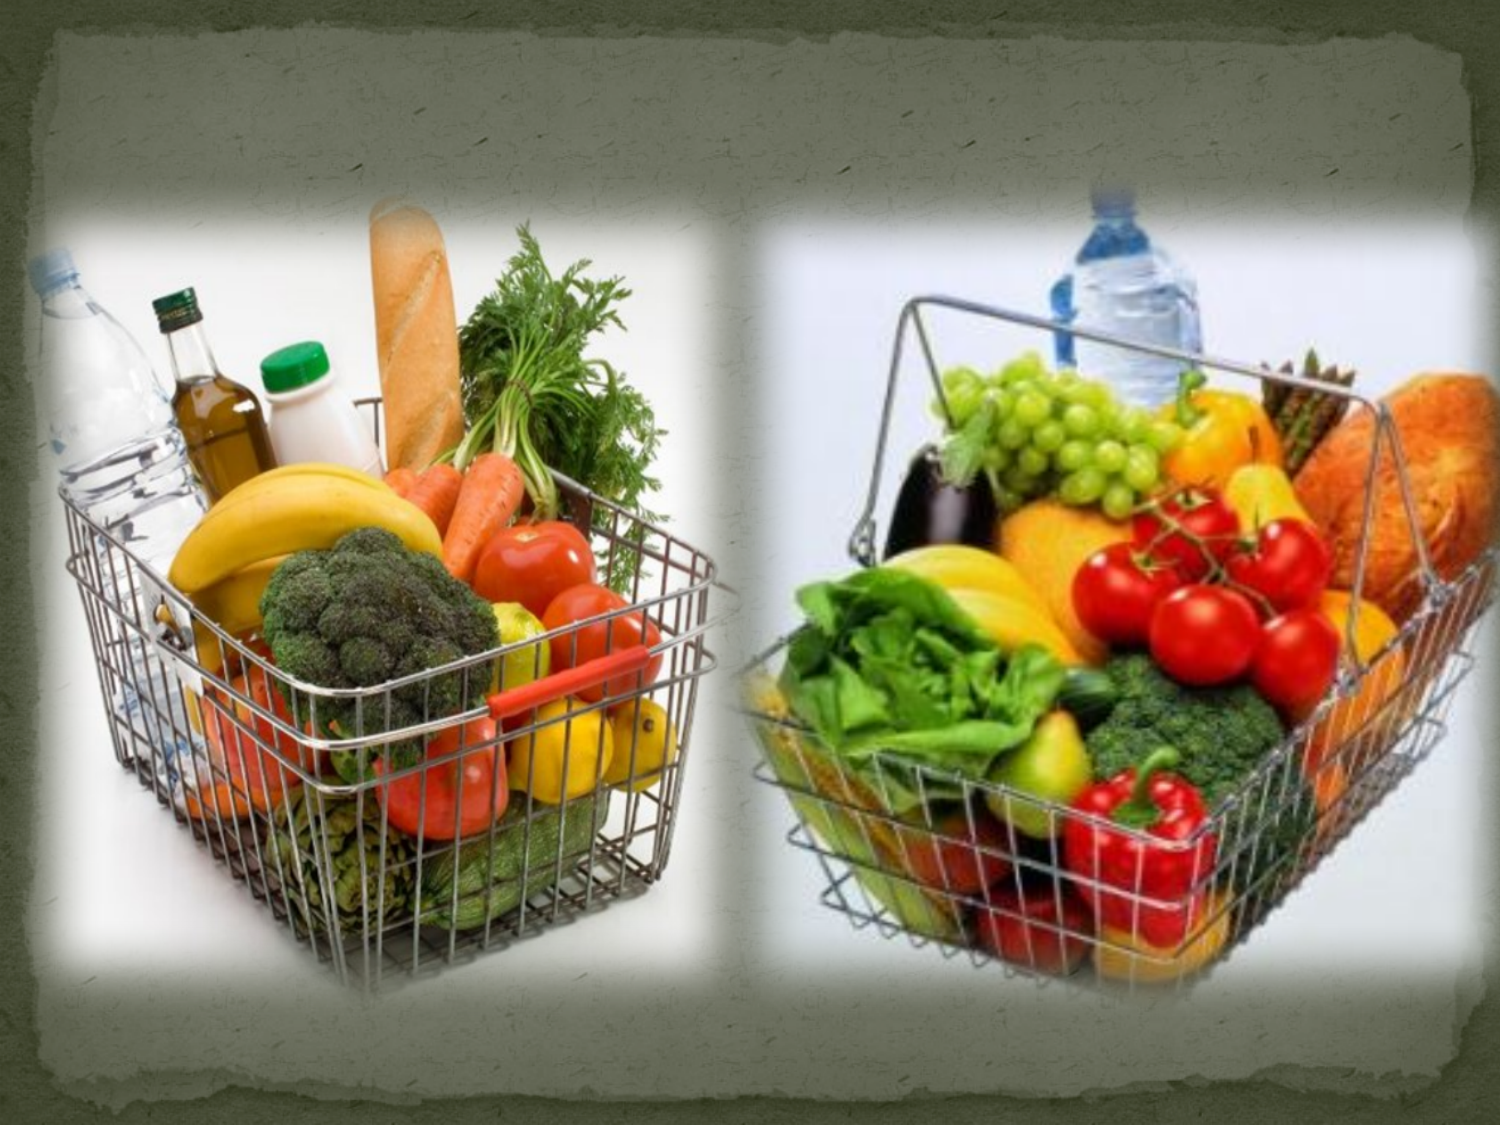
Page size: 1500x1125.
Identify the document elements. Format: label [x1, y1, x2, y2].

picture [3, 173, 1500, 1022]
